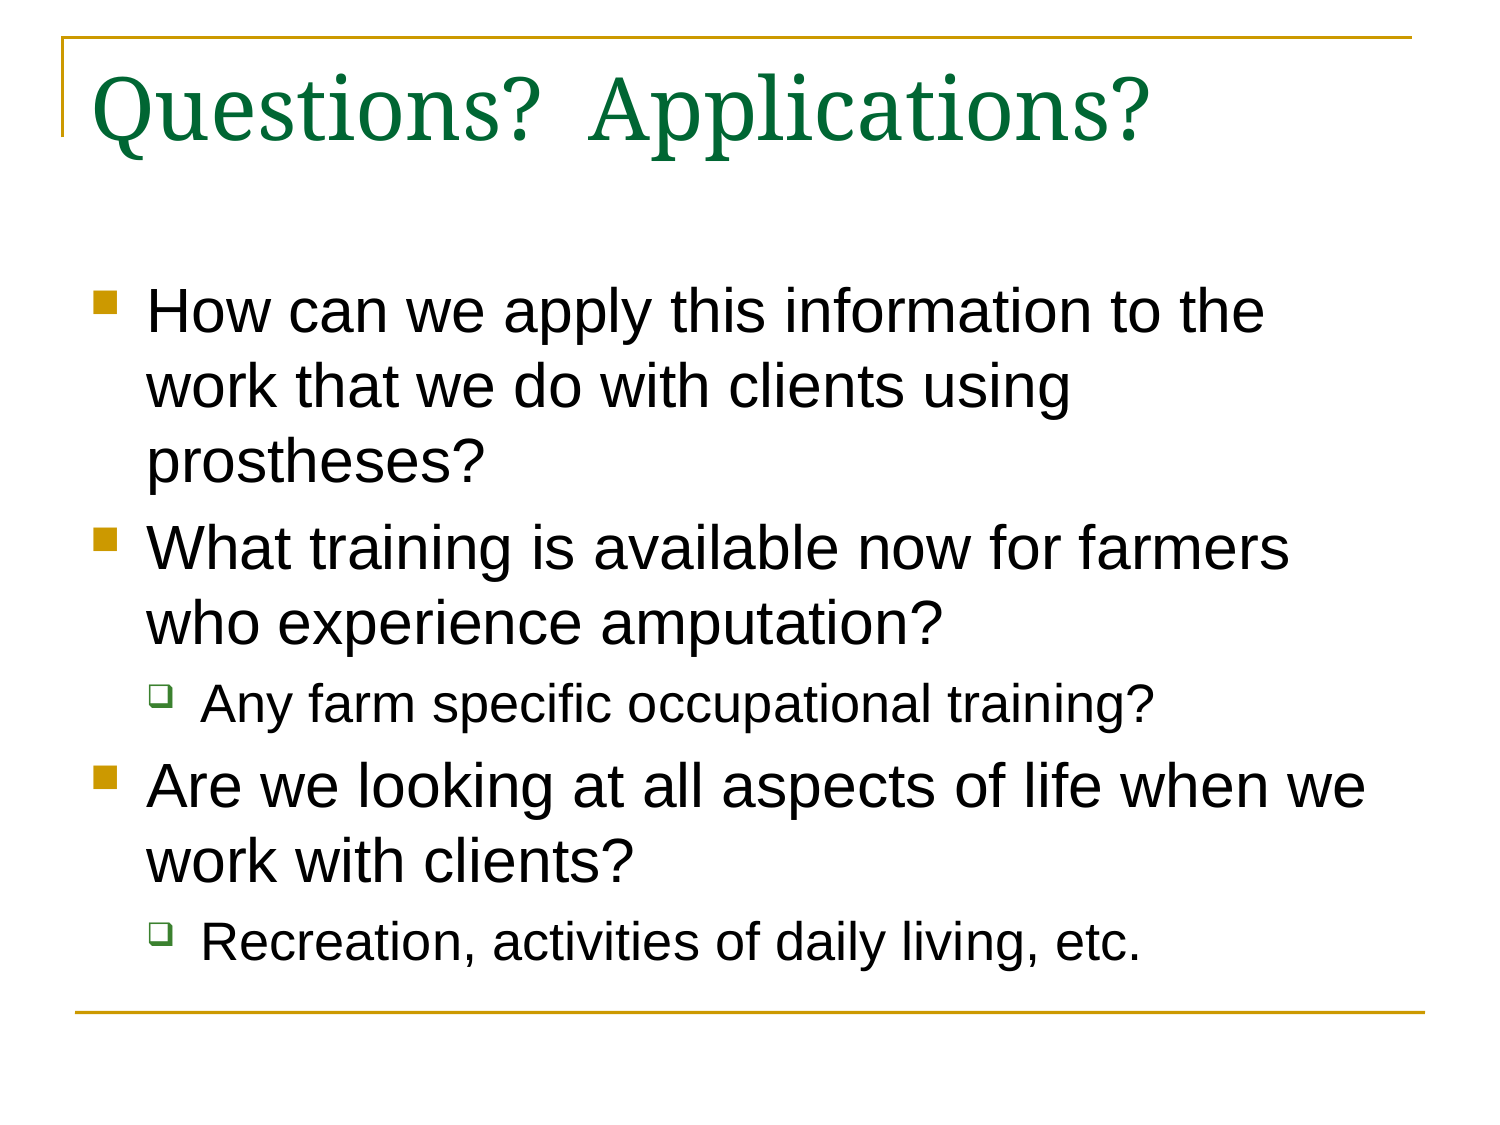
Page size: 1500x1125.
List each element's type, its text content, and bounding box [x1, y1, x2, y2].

title Questions? Applications? [74, 45, 1426, 233]
list How can we apply this information to the work that we do with clients using prostheses? What training is available now for farmers who experience amputation? Any farm specific occupational training? Are we looking at all aspects of life when we work with clients? Recreation, activities of daily living, etc. [74, 262, 1426, 1006]
